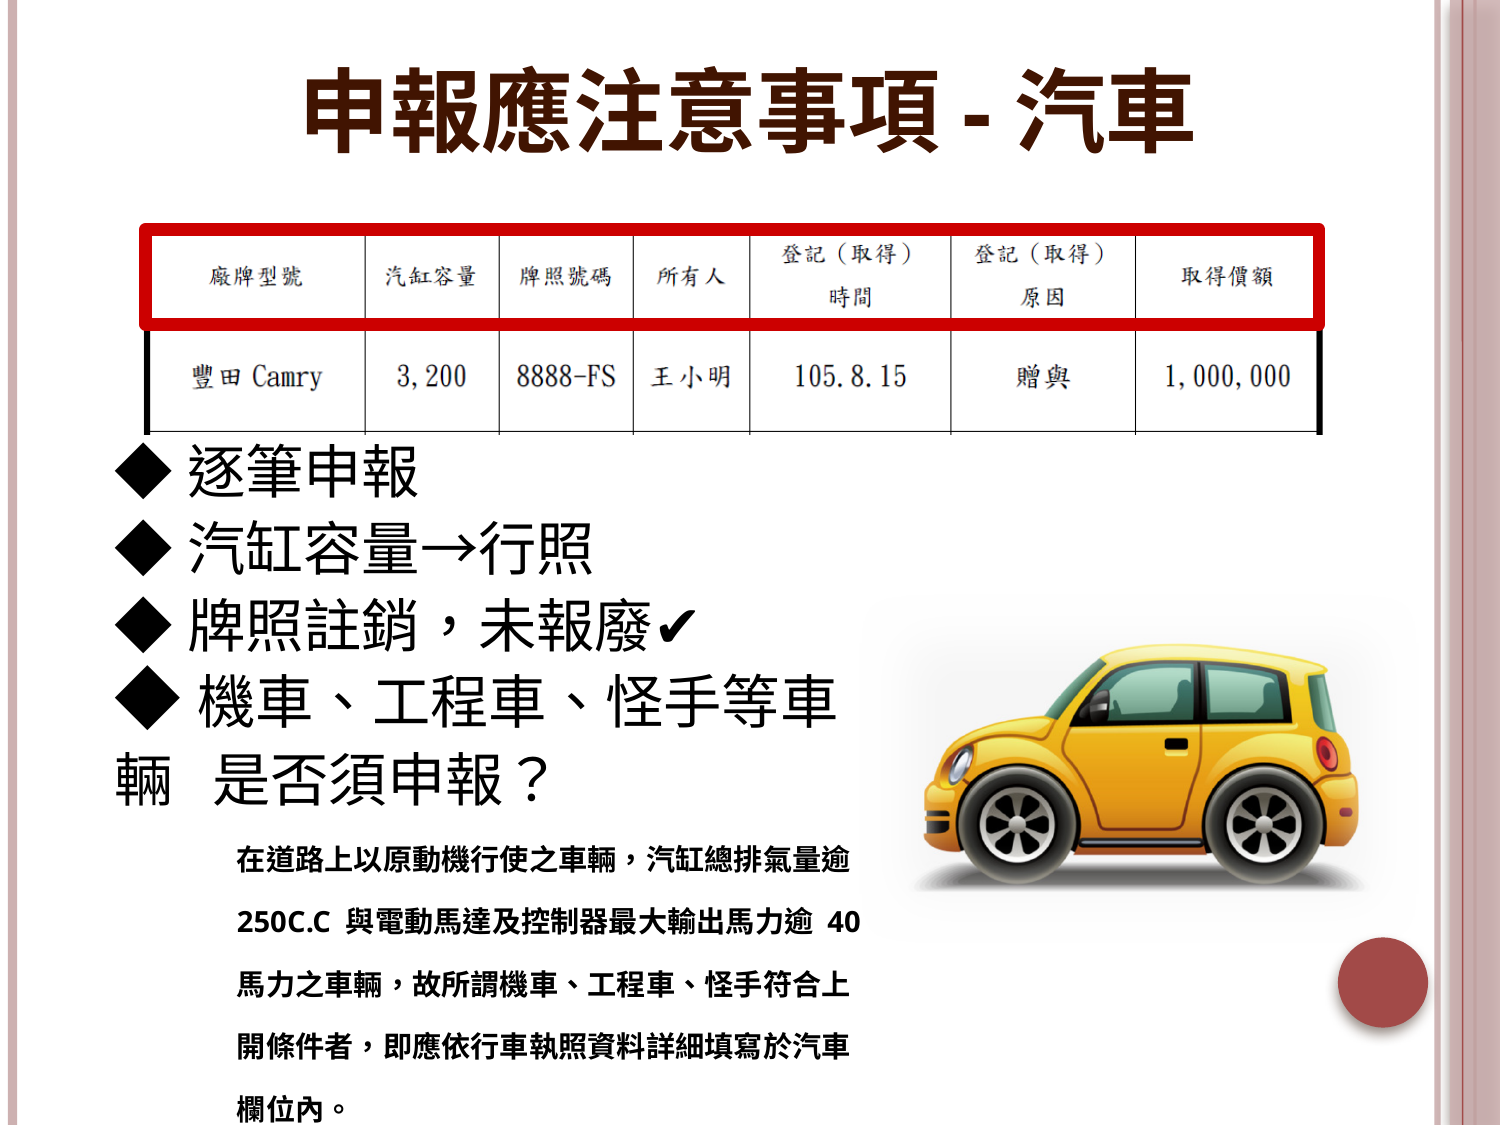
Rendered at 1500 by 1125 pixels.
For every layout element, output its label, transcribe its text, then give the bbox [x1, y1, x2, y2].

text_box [135, 221, 1327, 435]
title 申報應注意事項-汽車 [135, 0, 1361, 172]
text_box ◆逐筆申報 ◆汽缸容量→行照 ◆牌照註銷，未報廢✔ ◆機車、工程車、怪手等車輛 是否須申報？ 在道路上以原動機行使之車輛，汽缸總排氣量逾 250C.C 與電動馬達及控制器最大輸出馬力逾 40 馬力之車輛，故所謂機車、工程車、怪手符合上開條件者，即應依行車執照資料詳細填寫於汽車欄位內。 [100, 420, 892, 1125]
picture [855, 591, 1422, 945]
